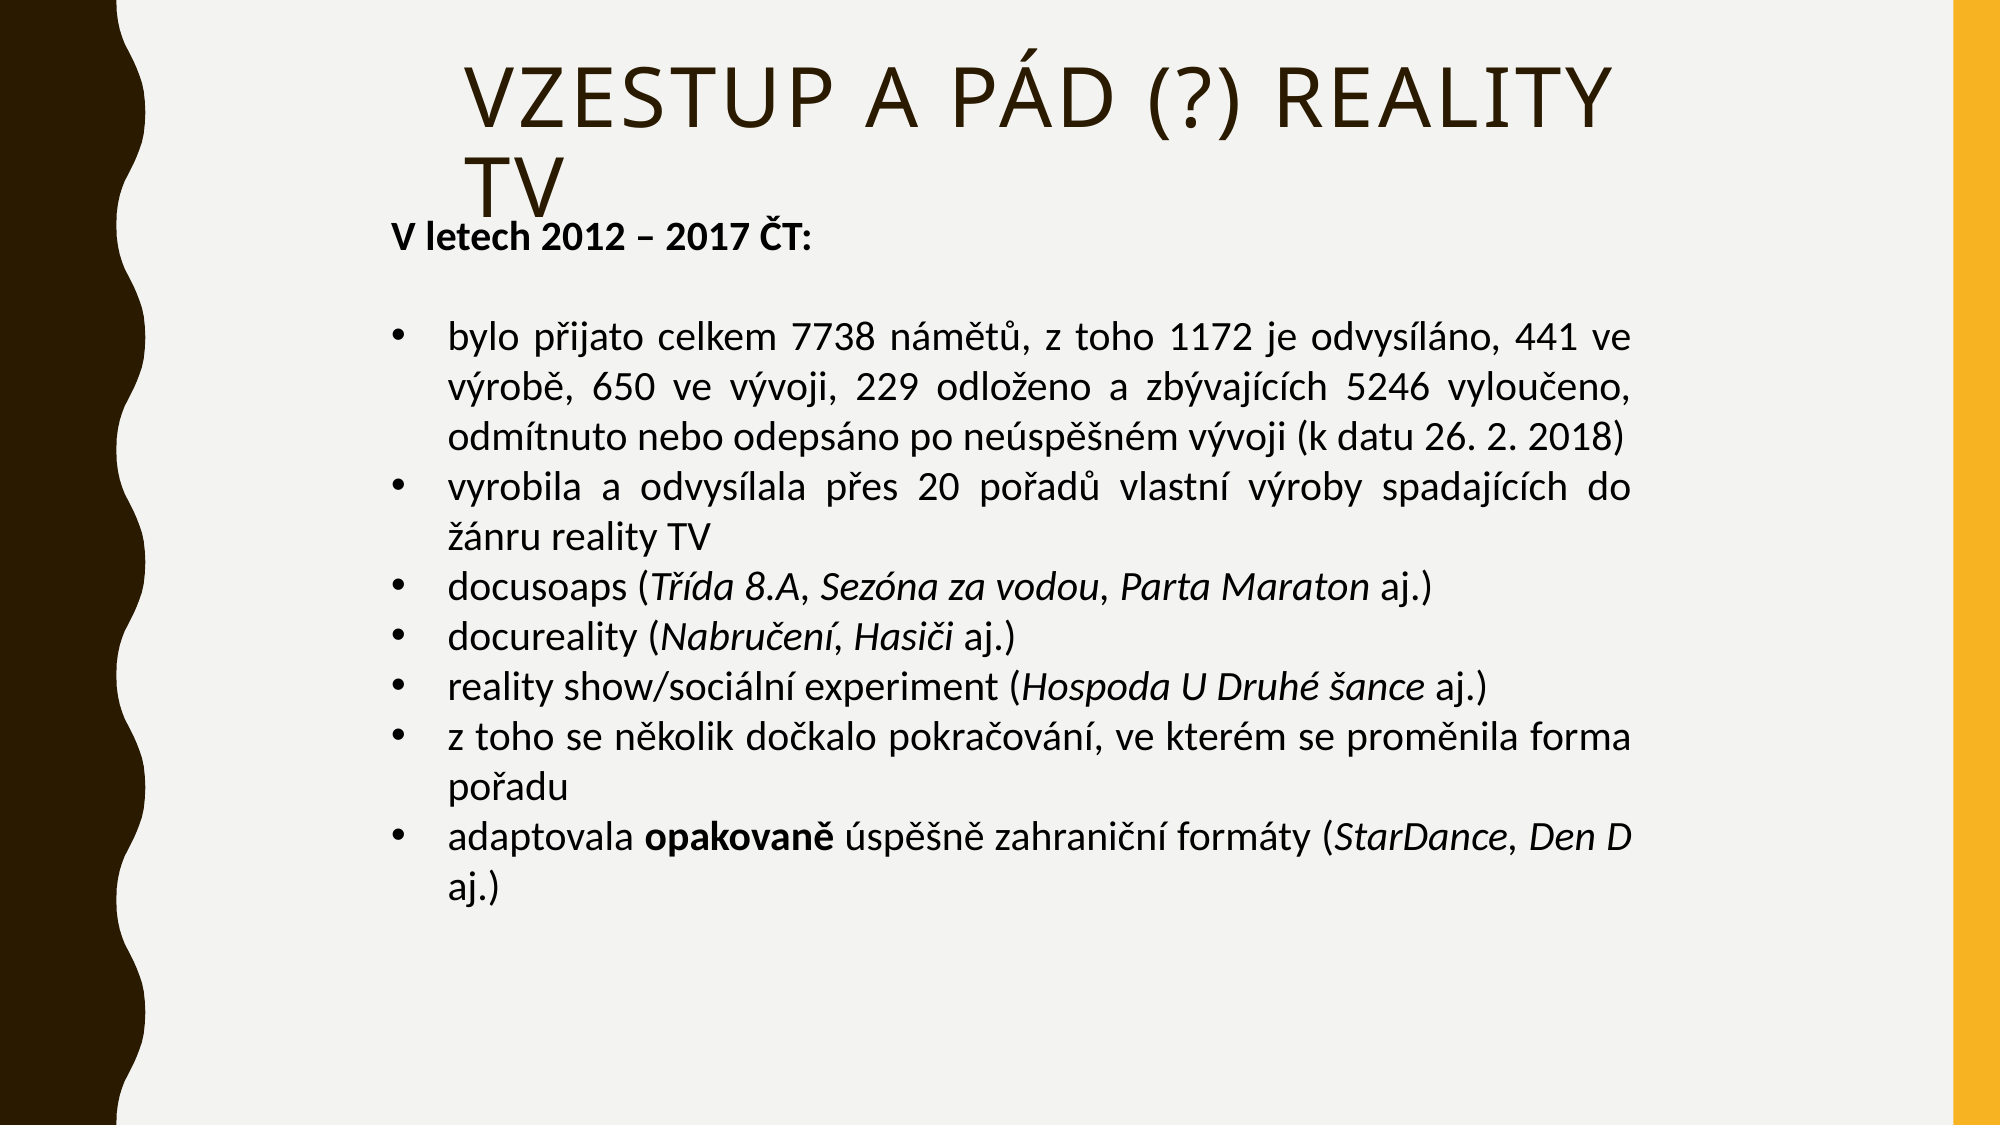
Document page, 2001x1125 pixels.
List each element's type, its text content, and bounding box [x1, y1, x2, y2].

text_box V letech 2012 – 2017 ČT: bylo přijato celkem 7738 námětů, z toho 1172 je odvysíláno, 441 ve výrobě, 650 ve vývoji, 229 odloženo a zbývajících 5246 vyloučeno, odmítnuto nebo odepsáno po neúspěšném vývoji (k datu 26. 2. 2018) vyrobila a odvysílala přes 20 pořadů vlastní výroby spadajících do žánru reality TV docusoaps (Třída 8.A, Sezóna za vodou, Parta Maraton aj.) docureality (Nabručení, Hasiči aj.) reality show/sociální experiment (Hospoda U Druhé šance aj.) z toho se několik dočkalo pokračování, ve kterém se proměnila forma pořadu adaptovala opakovaně úspěšně zahraniční formáty (StarDance, Den D aj.) [376, 201, 1648, 962]
title VZESTUP A PÁD (?) REALITY TV [449, 48, 1718, 244]
